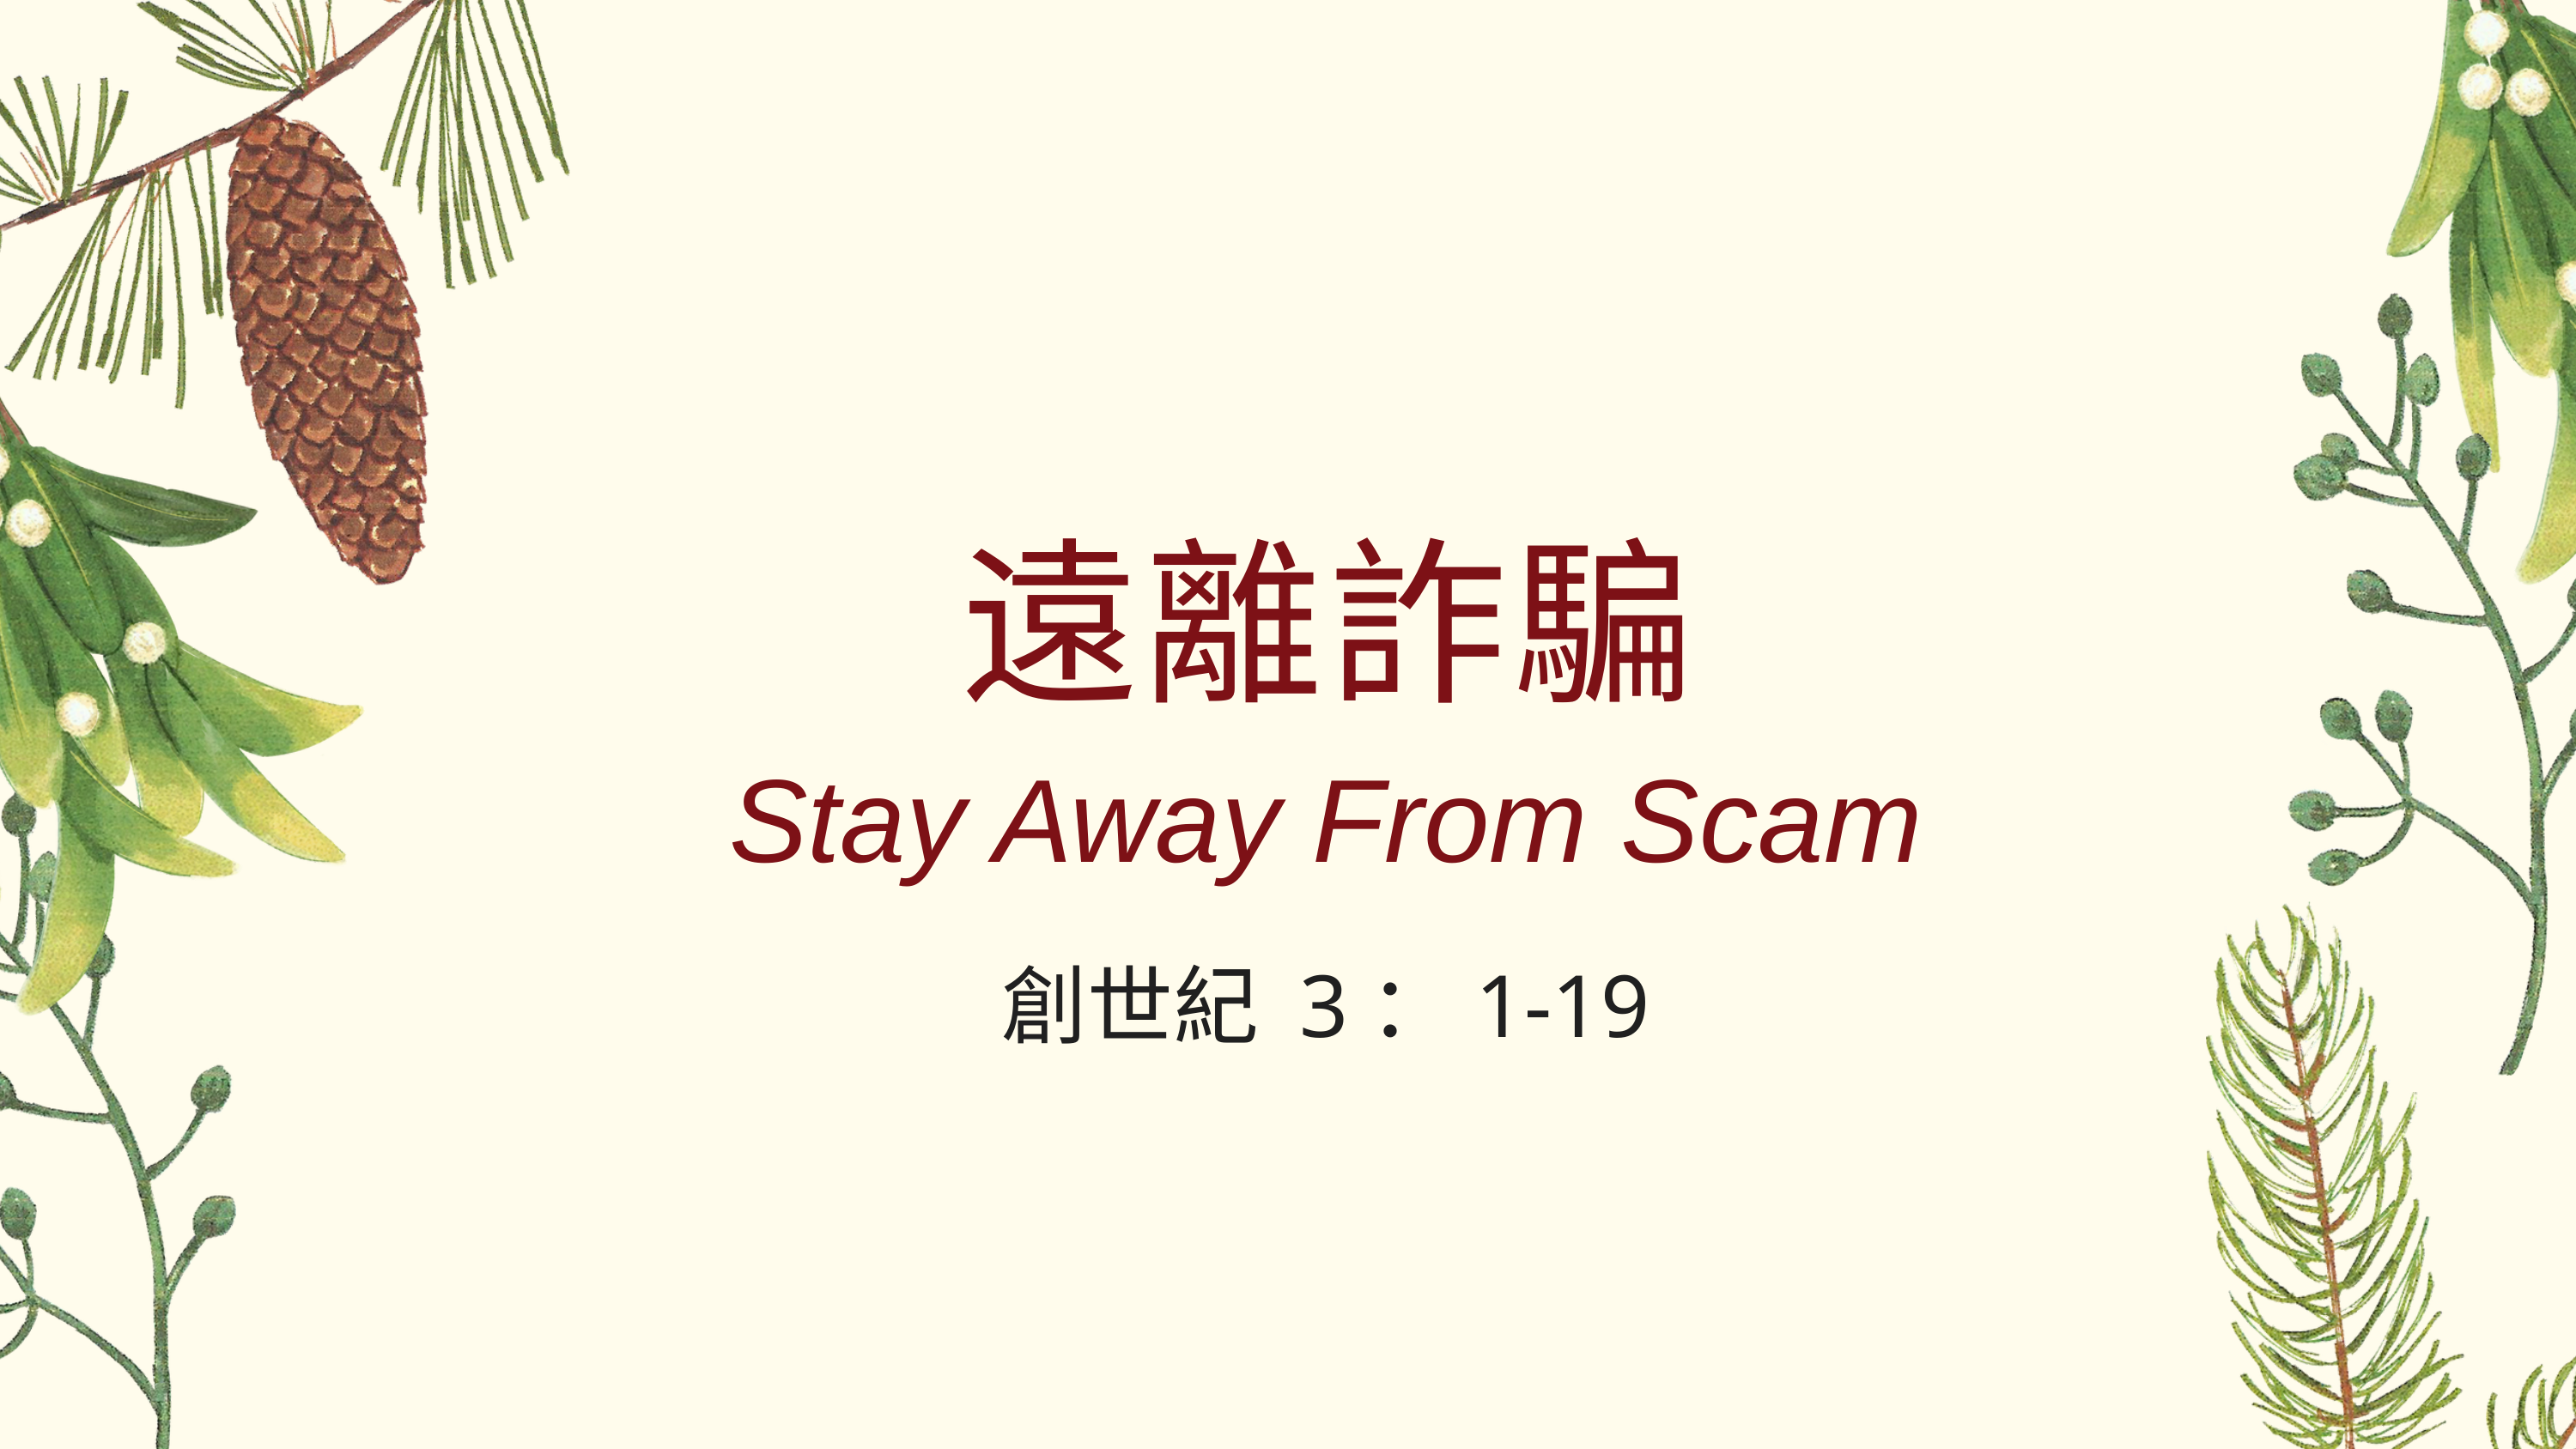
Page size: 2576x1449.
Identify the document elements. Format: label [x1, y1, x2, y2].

text_box [0, 0, 570, 585]
text_box [0, 1016, 237, 1449]
text_box [0, 100, 365, 1016]
text_box [2360, 0, 2576, 293]
text_box [569, 509, 2083, 1058]
text_box [2287, 293, 2576, 1076]
text_box [2206, 901, 2576, 1449]
